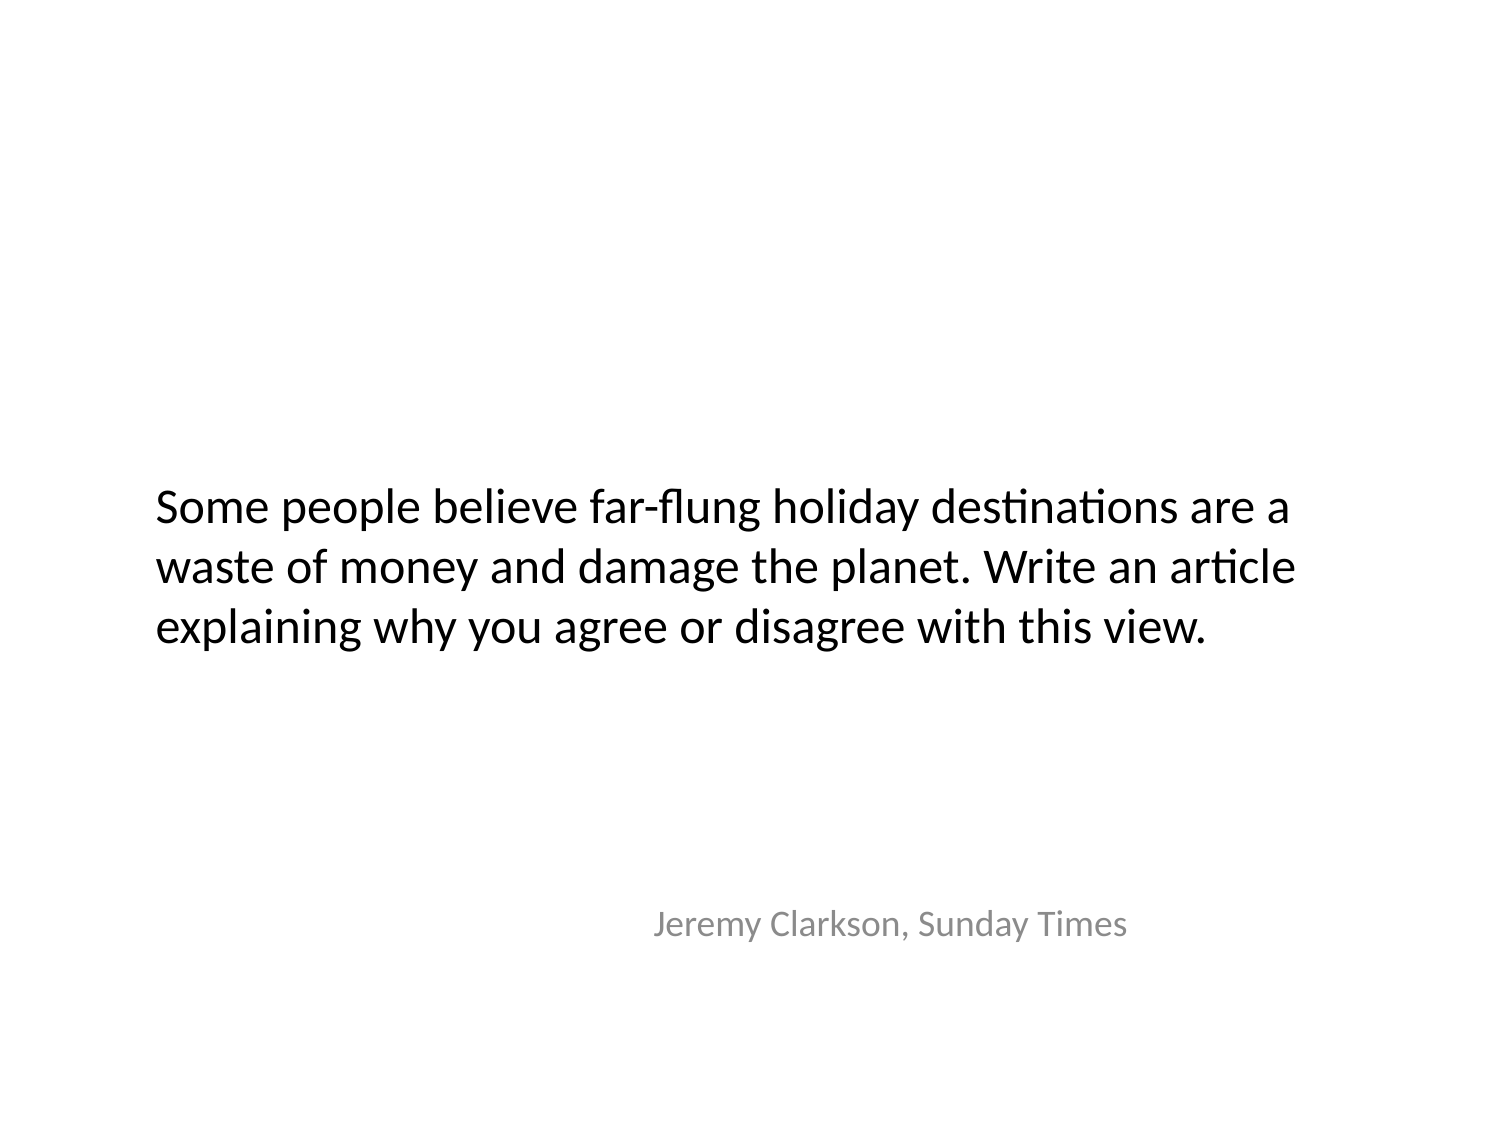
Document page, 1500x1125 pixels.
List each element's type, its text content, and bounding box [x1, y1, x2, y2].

title Some people believe far-flung holiday destinations are a waste of money and damage the planet. Write an article explaining why you agree or disagree with this view. [140, 442, 1416, 685]
subtitle Jeremy Clarkson, Sunday Times [365, 891, 1416, 1125]
